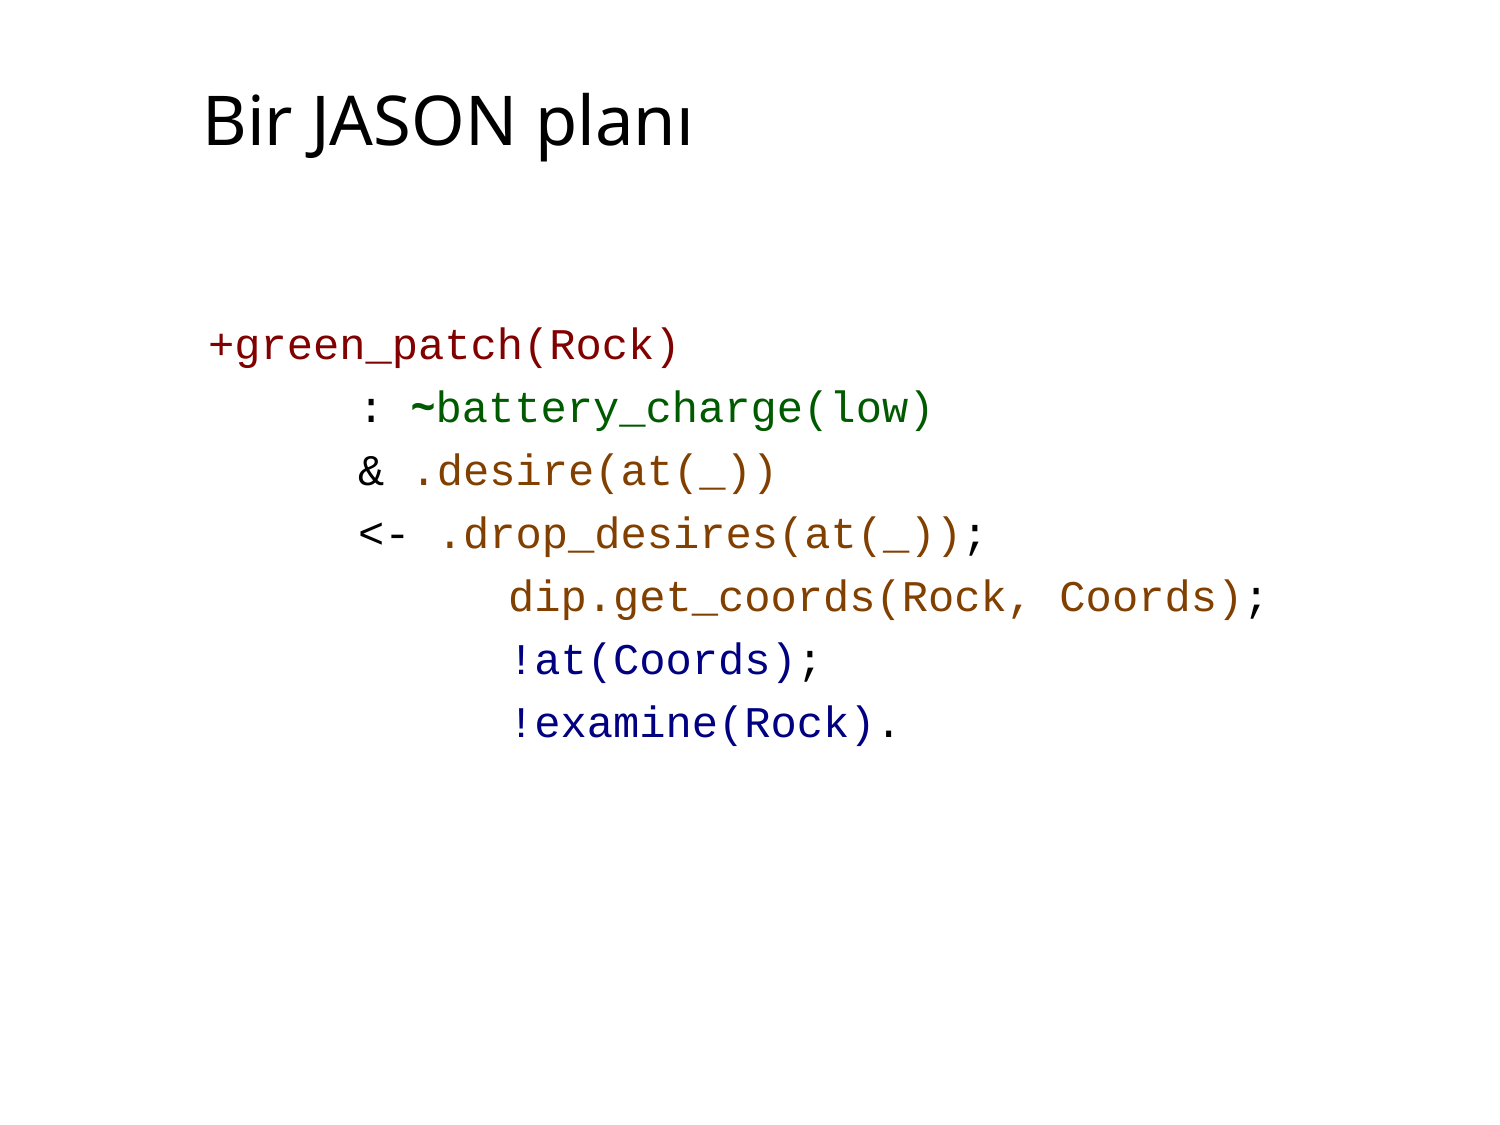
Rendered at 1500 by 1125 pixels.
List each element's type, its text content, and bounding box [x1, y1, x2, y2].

title Bir JASON planı [187, 62, 1313, 185]
list +green_patch(Rock) : ~battery_charge(low) & .desire(at(_)) <- .drop_desires(at(_)); dip.get_coords(Rock, Coords); !at(Coords); !examine(Rock). [193, 314, 1318, 848]
